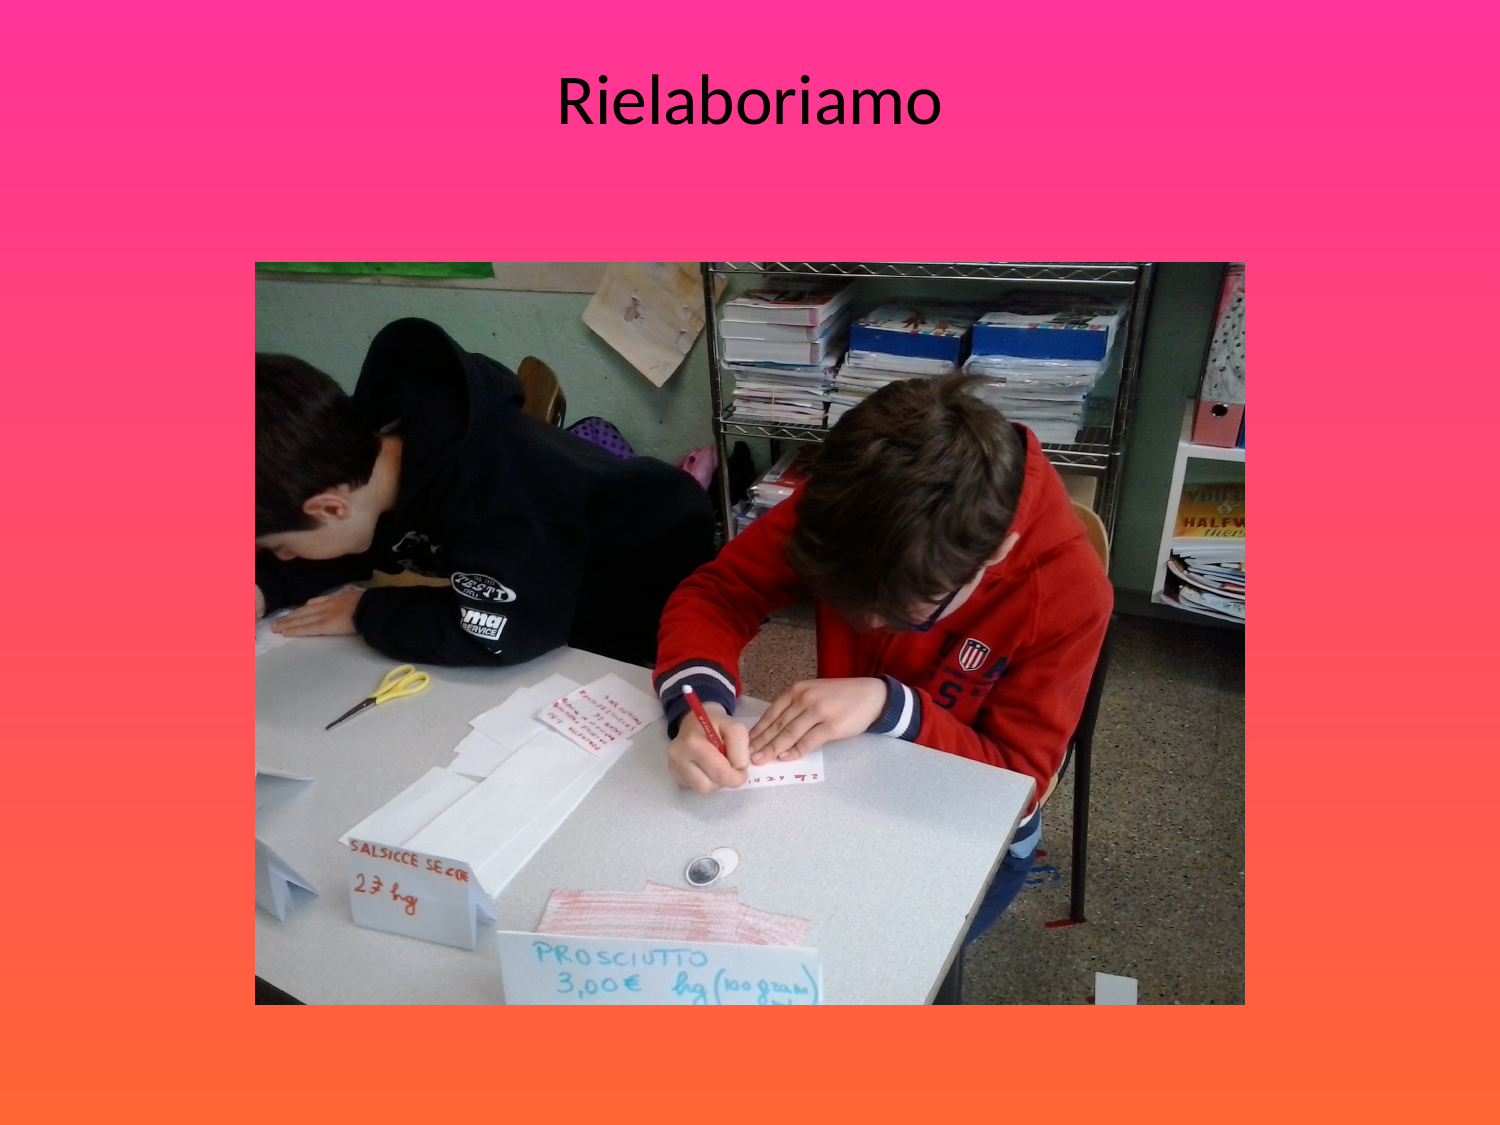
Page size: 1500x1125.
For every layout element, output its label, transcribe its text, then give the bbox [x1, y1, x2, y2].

title Rielaboriamo [75, 45, 1425, 233]
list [254, 262, 1246, 1006]
